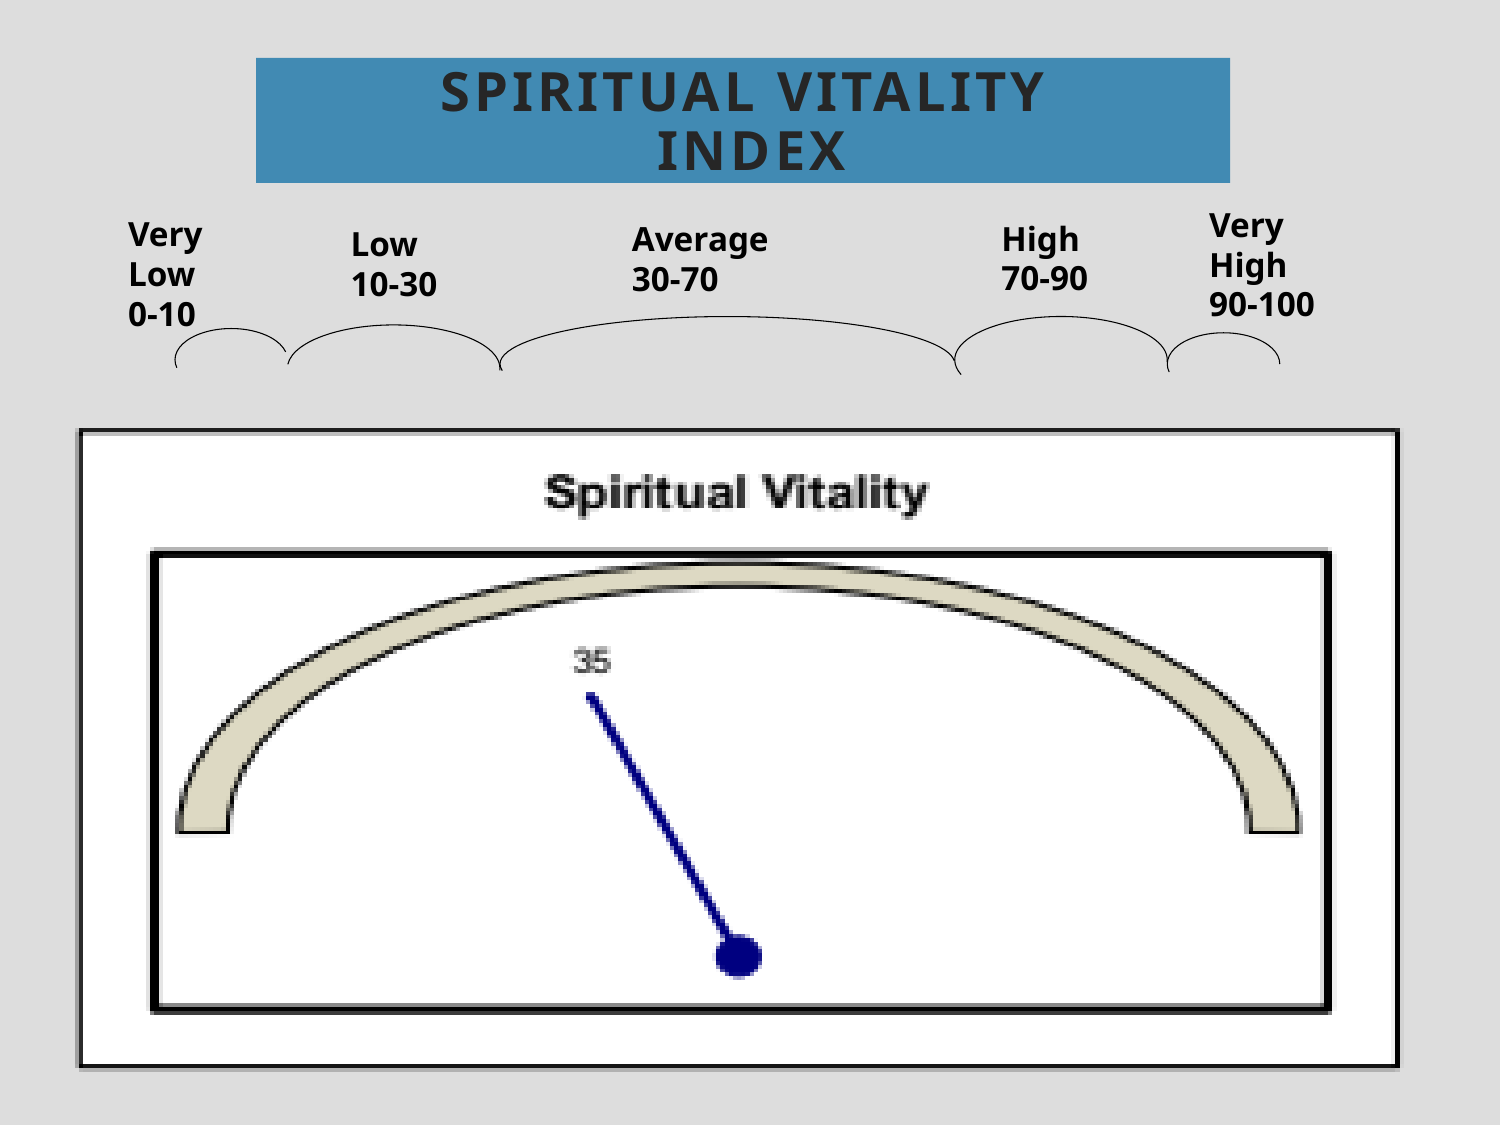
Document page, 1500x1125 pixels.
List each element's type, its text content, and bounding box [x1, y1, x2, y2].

text_box Average 30-70 [617, 210, 793, 306]
text_box [1166, 332, 1281, 373]
text_box Spiritual Vitality Index [256, 57, 1231, 183]
picture [49, 413, 1413, 1080]
text_box [954, 315, 1168, 375]
text_box Very Low 0-10 [113, 205, 288, 341]
text_box [287, 324, 501, 371]
text_box [174, 341, 287, 368]
text_box High 70-90 [986, 210, 1136, 305]
text_box [499, 316, 954, 371]
text_box Low 10-30 [335, 215, 461, 311]
text_box Very High 90-100 [1194, 196, 1353, 331]
